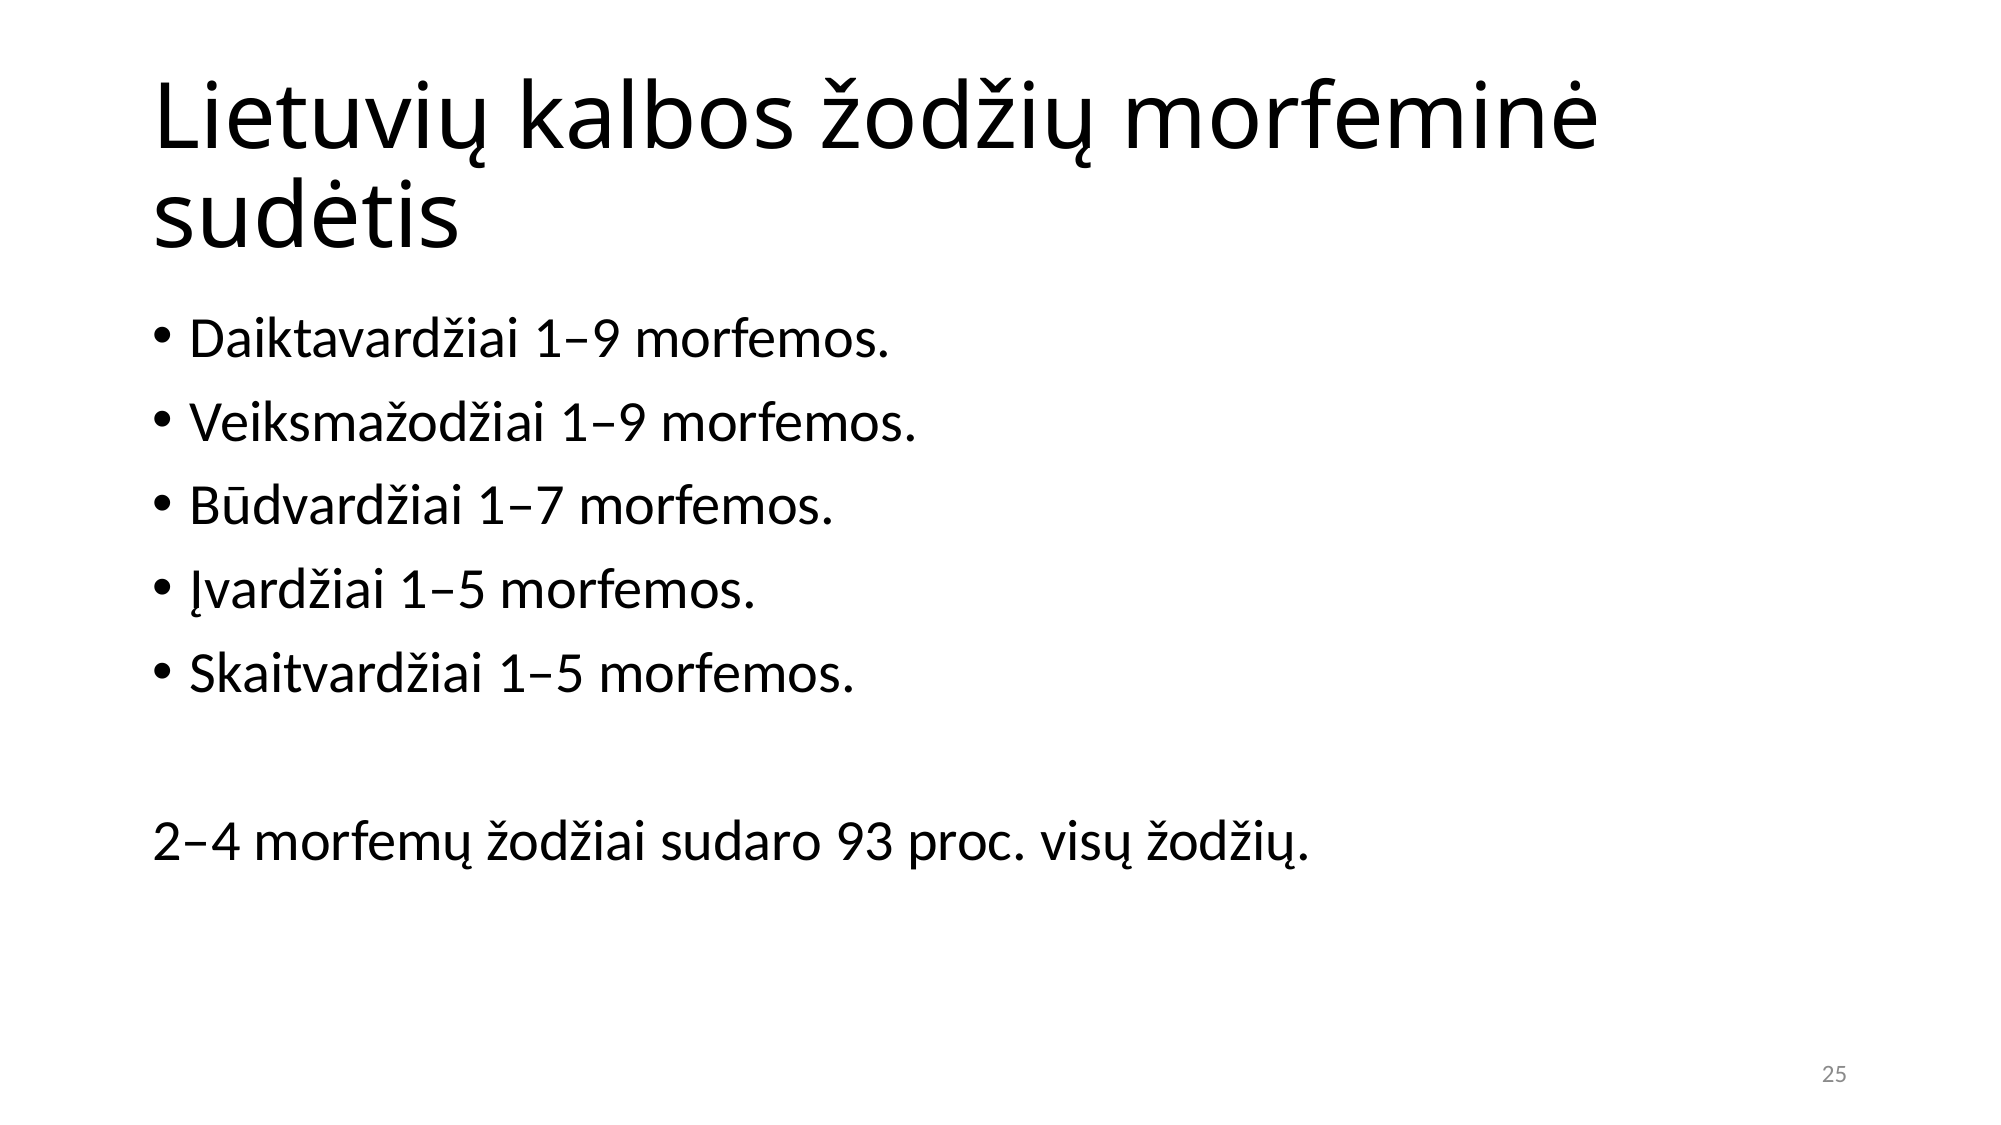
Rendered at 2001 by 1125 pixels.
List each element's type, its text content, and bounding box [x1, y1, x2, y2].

title Lietuvių kalbos žodžių morfeminė sudėtis [137, 59, 1863, 278]
list Daiktavardžiai 1–9 morfemos. Veiksmažodžiai 1–9 morfemos. Būdvardžiai 1–7 morfemos. Įvardžiai 1–5 morfemos. Skaitvardžiai 1–5 morfemos. 2–4 morfemų žodžiai sudaro 93 proc. visų žodžių. [137, 299, 1863, 1014]
slide_number 25 [1412, 1042, 1863, 1103]
